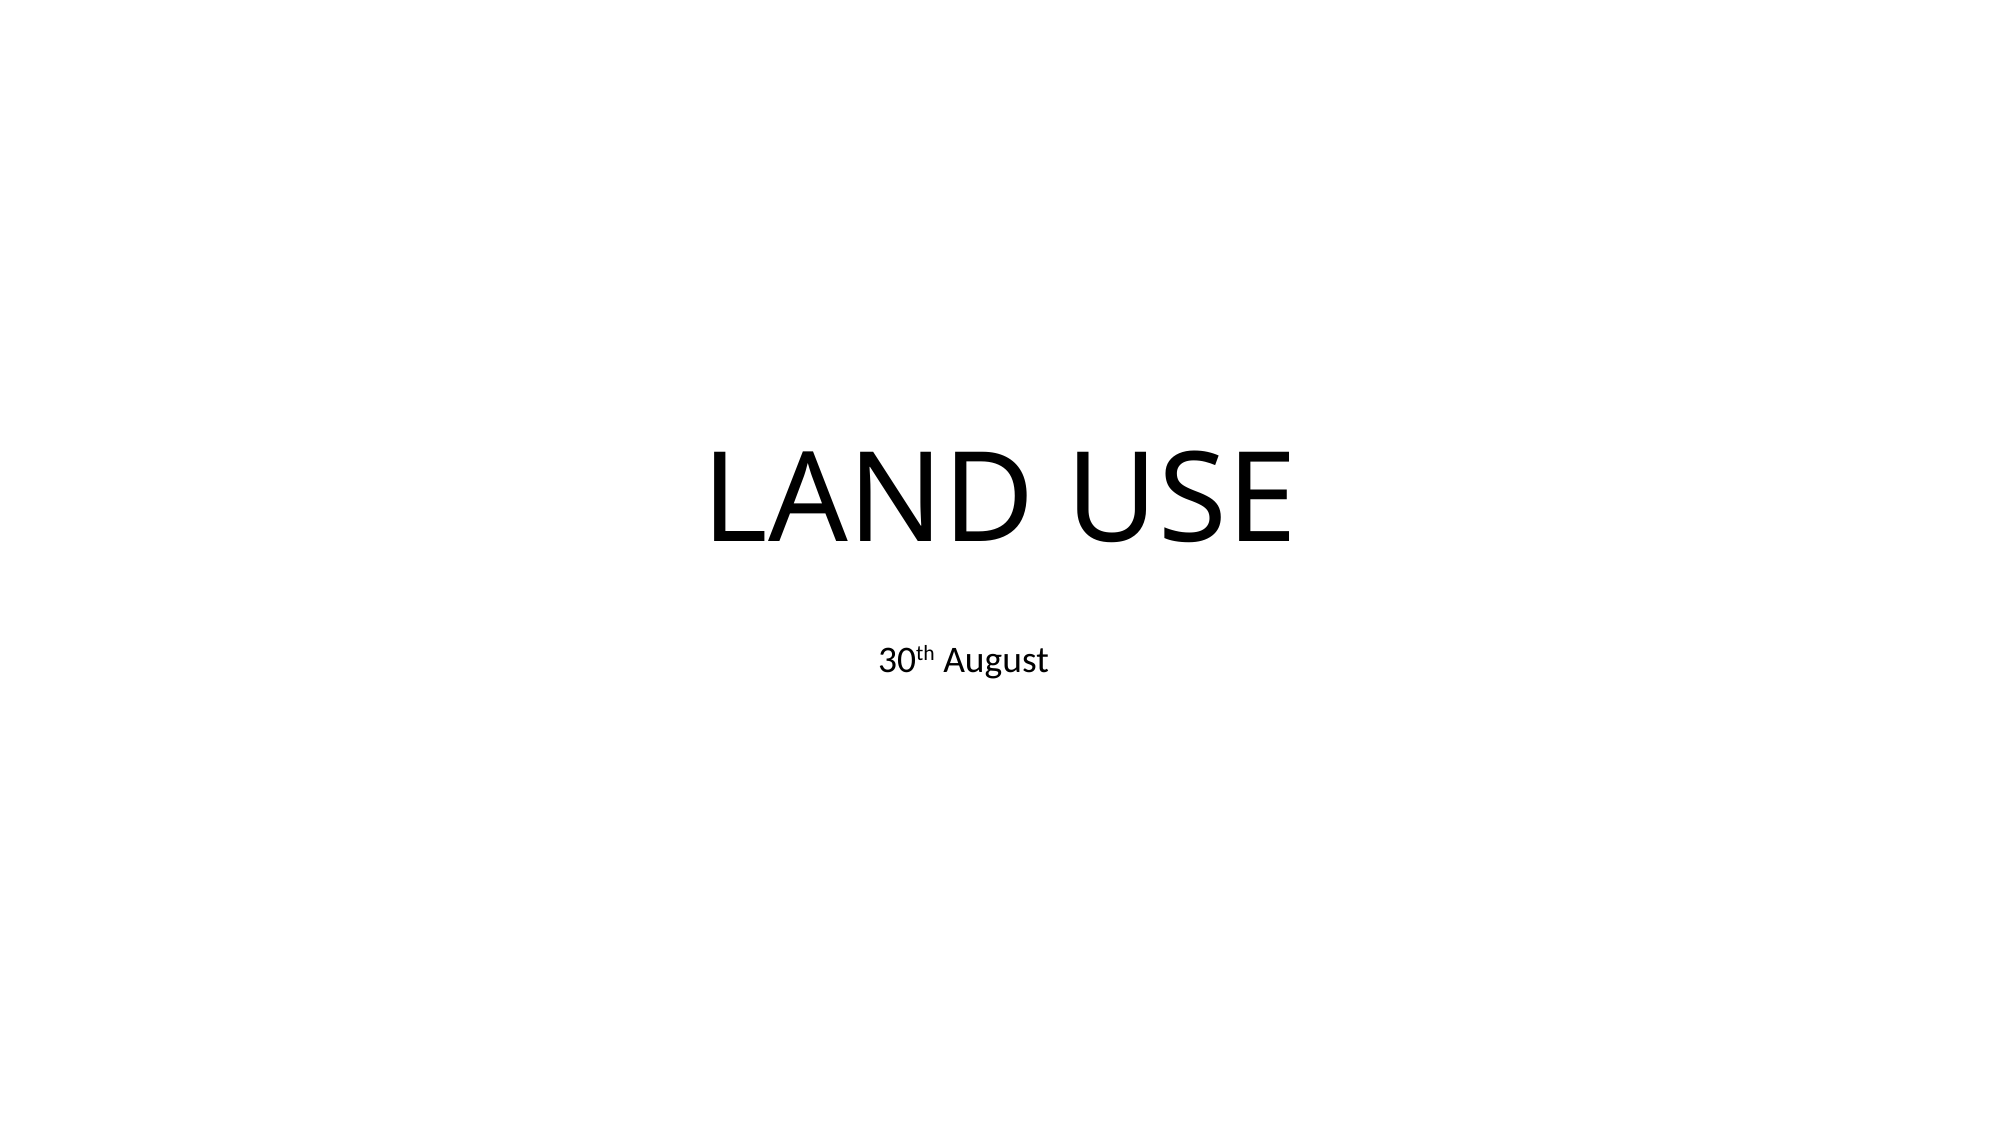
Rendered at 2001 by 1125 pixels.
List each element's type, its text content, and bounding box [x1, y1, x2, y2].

title LAND USE [249, 184, 1750, 576]
text_box 30th August [863, 627, 1065, 687]
